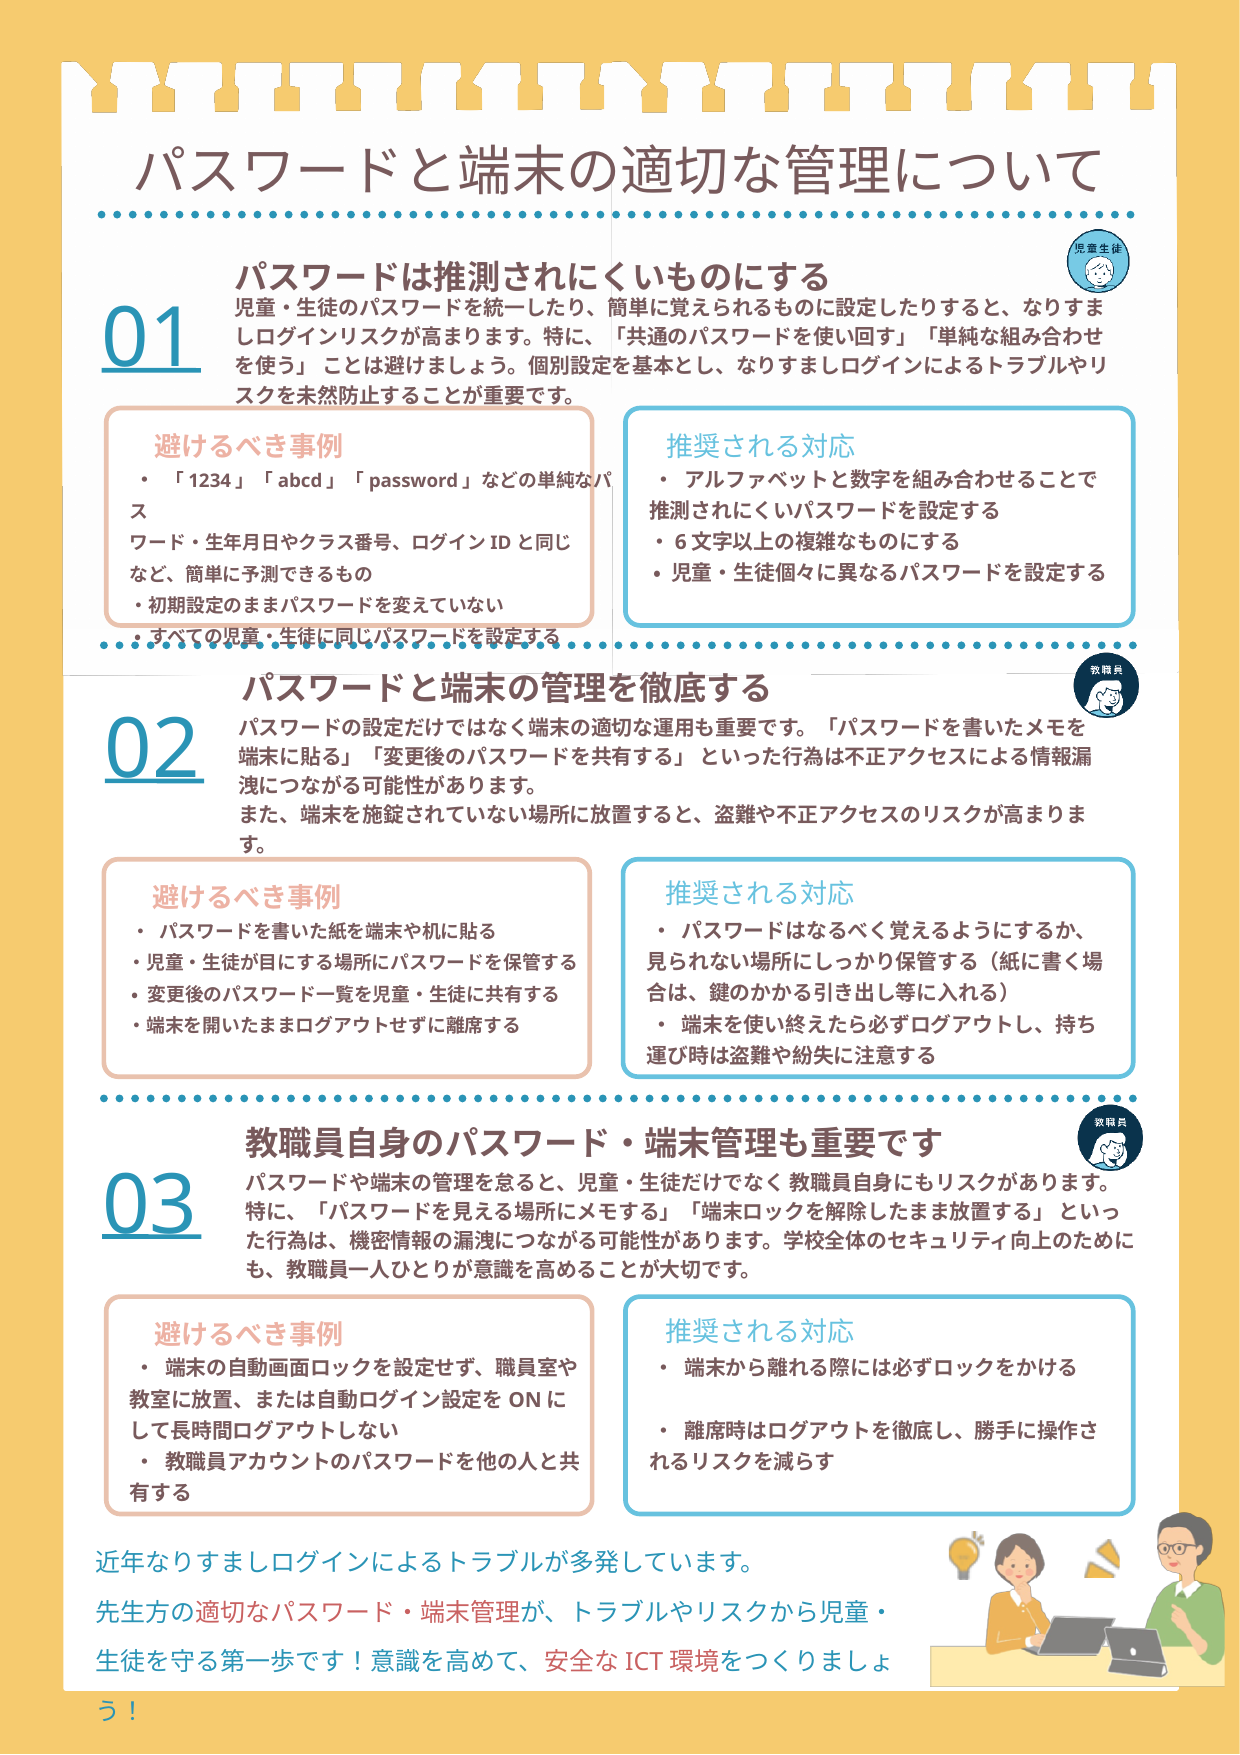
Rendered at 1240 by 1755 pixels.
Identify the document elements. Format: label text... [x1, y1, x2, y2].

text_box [625, 395, 1134, 626]
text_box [622, 847, 1134, 1077]
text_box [63, 682, 1180, 1692]
picture [929, 1512, 1226, 1687]
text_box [61, 61, 1180, 677]
picture [1071, 649, 1142, 720]
text_box 近年なりすましログインによるトラブルが多発しています。 先生方の適切なパスワード・端末管理が、トラブルやリスクから児童・ 生徒を守る第一歩です！意識を高めて、安全なICT環境をつくりましょう！ [95, 1699, 937, 1726]
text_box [104, 677, 238, 790]
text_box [625, 1284, 1134, 1515]
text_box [105, 1296, 593, 1515]
picture [1075, 1102, 1146, 1173]
picture [1066, 229, 1130, 293]
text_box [101, 1133, 236, 1245]
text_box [105, 407, 593, 626]
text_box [103, 858, 590, 1077]
